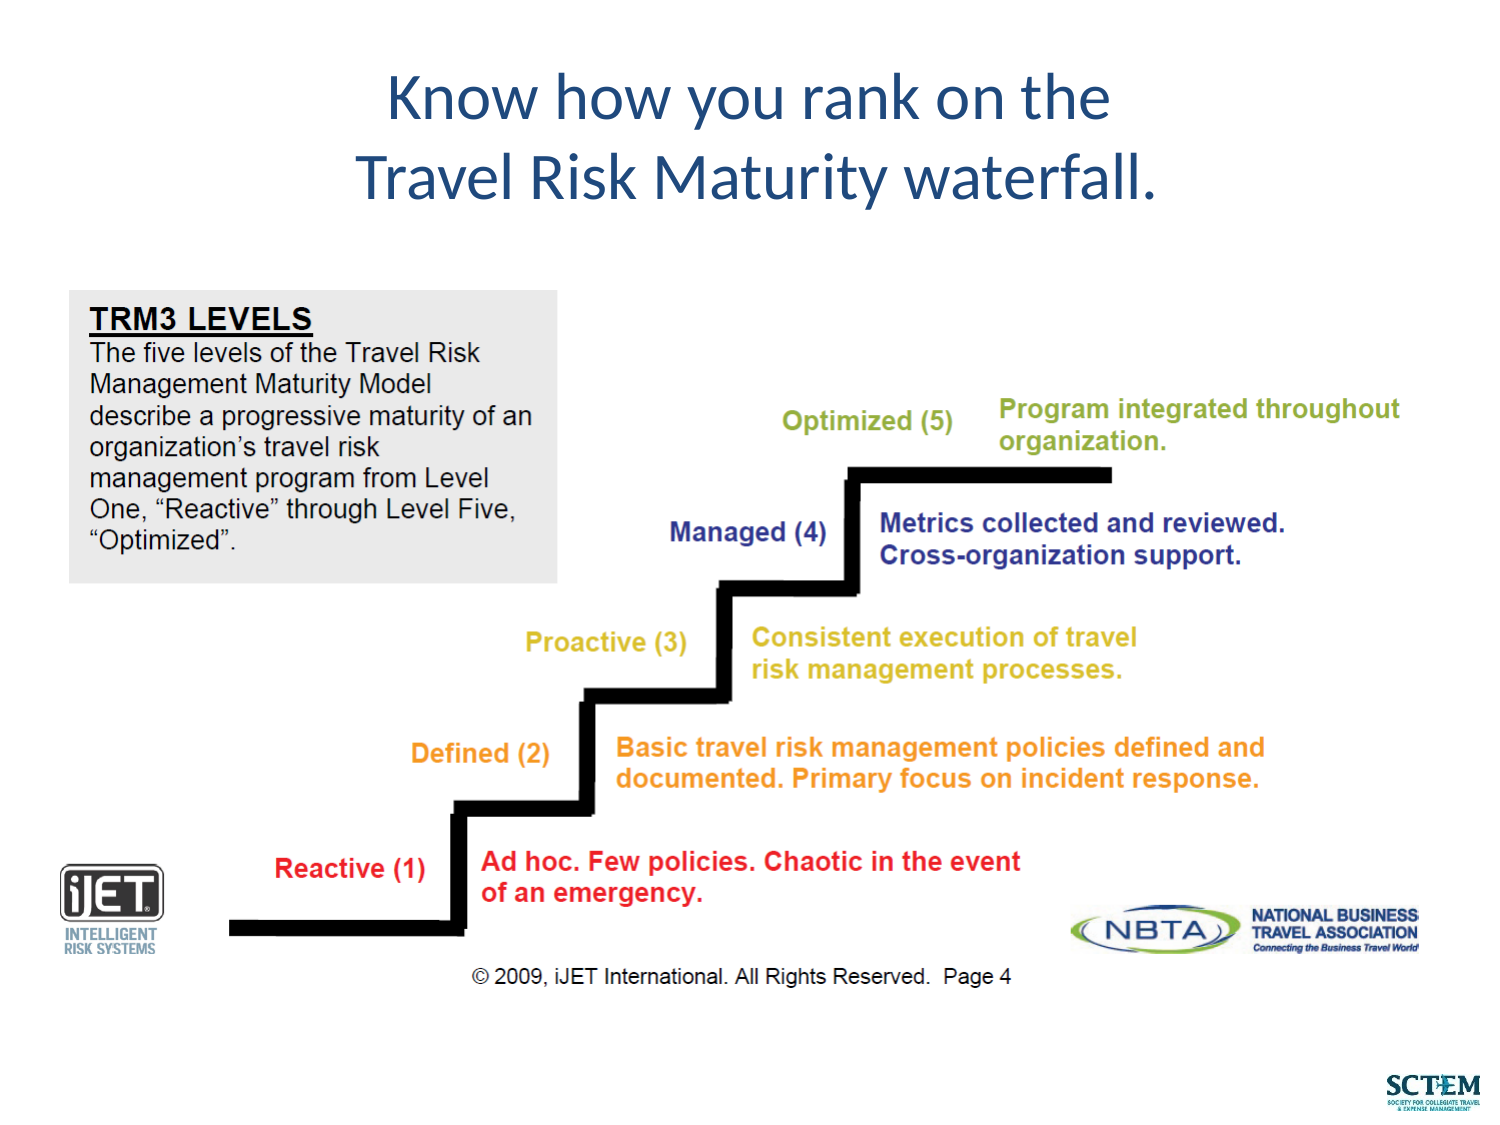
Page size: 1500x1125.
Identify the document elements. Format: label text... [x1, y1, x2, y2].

picture [1387, 1074, 1480, 1111]
title Know how you rank on the Travel Risk Maturity waterfall. [75, 45, 1425, 188]
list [37, 274, 1433, 1001]
